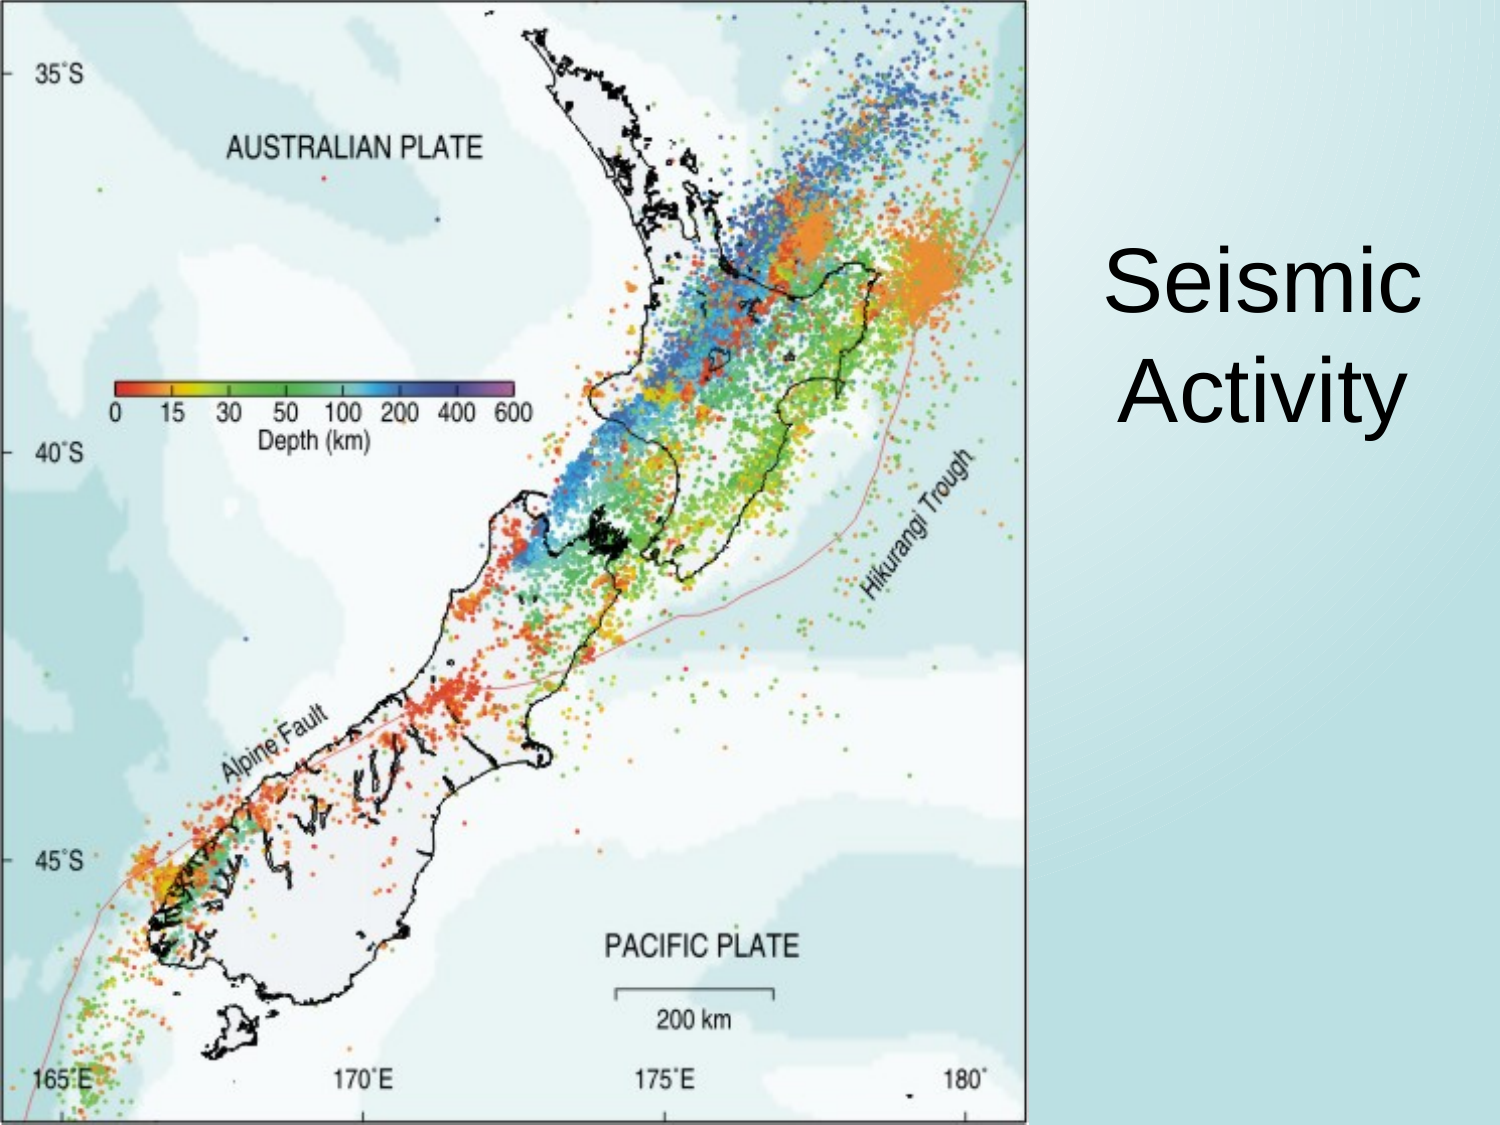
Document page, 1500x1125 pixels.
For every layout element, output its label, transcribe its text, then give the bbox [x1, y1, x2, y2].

title Seismic Activity [1032, 50, 1499, 613]
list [0, 0, 1029, 1125]
